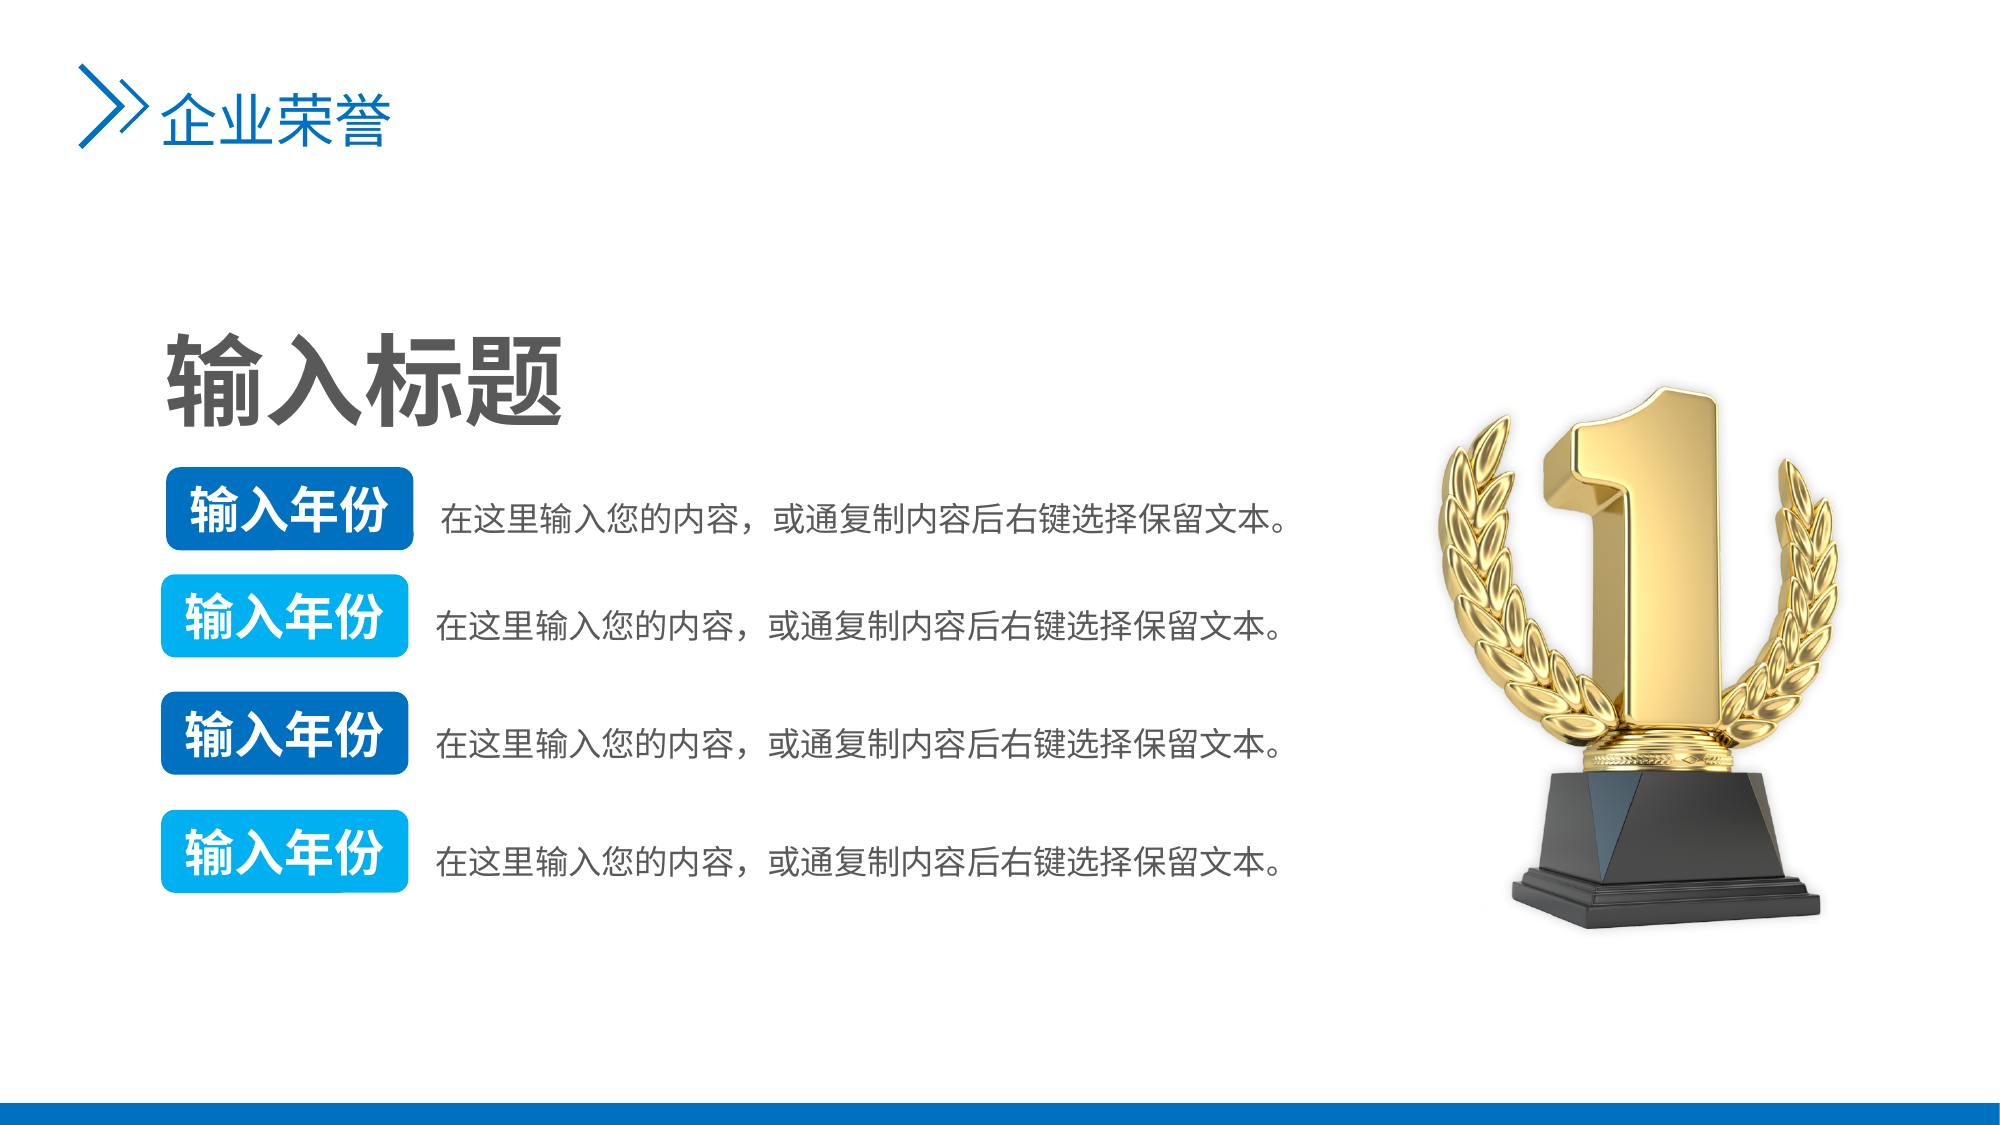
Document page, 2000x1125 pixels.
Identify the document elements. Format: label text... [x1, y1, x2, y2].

text_box 企业荣誉 [144, 41, 408, 162]
text_box 在这里输入您的内容，或通复制内容后右键选择保留文本。 [425, 479, 1396, 546]
text_box 输入年份 [164, 465, 416, 553]
picture [1438, 385, 1839, 929]
text_box 在这里输入您的内容，或通复制内容后右键选择保留文本。 [420, 703, 1391, 771]
text_box 输入年份 [159, 689, 411, 777]
text_box 输入年份 [159, 807, 411, 895]
text_box 在这里输入您的内容，或通复制内容后右键选择保留文本。 [420, 821, 1391, 889]
text_box 输入标题 [149, 275, 658, 446]
text_box 输入年份 [159, 572, 411, 660]
text_box 在这里输入您的内容，或通复制内容后右键选择保留文本。 [420, 586, 1391, 653]
